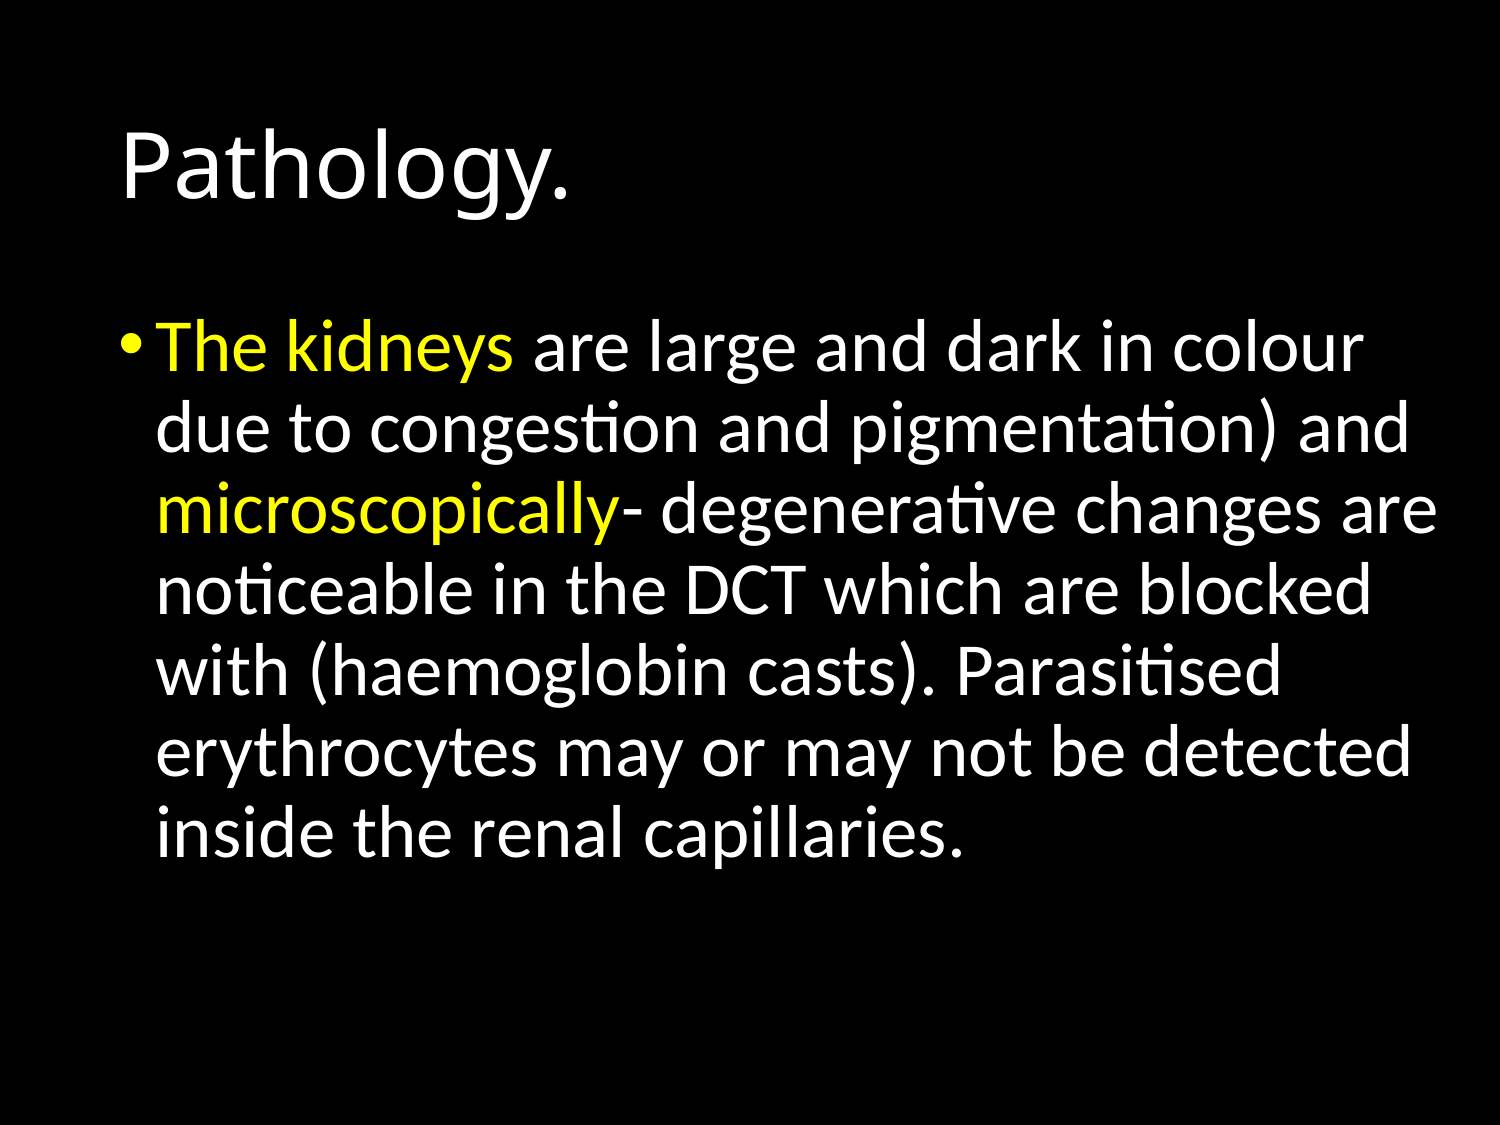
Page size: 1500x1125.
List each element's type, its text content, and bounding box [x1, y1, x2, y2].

title Pathology. [103, 59, 1397, 278]
list The kidneys are large and dark in colour due to congestion and pigmentation) and microscopically- degenerative changes are noticeable in the DCT which are blocked with (haemoglobin casts). Parasitised erythrocytes may or may not be detected inside the renal capillaries. [103, 299, 1475, 1014]
